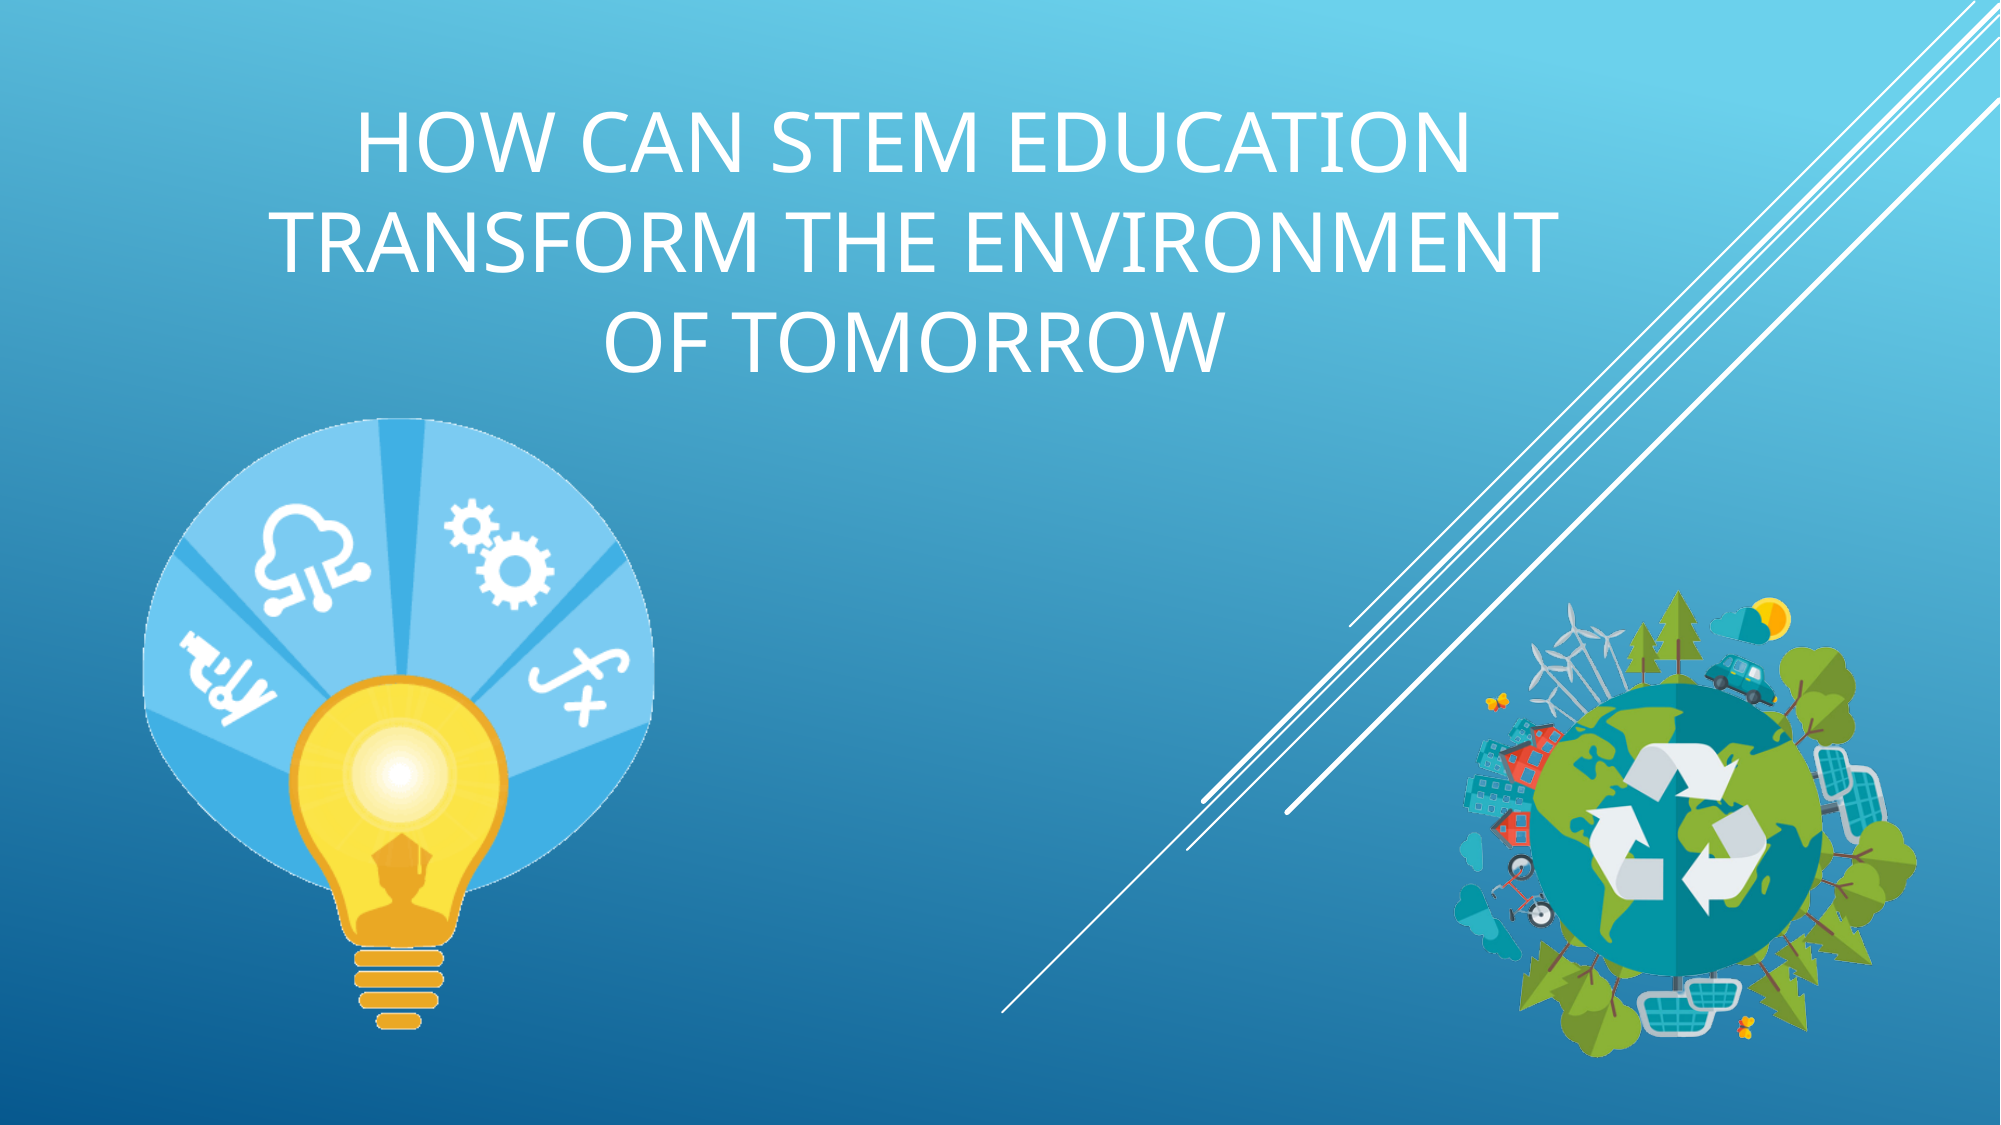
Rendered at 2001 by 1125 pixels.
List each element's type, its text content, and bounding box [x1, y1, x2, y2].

title hOW CAN STEM EDUCATION TRANSFORM THE ENVIRONMENT OF TOMORROW [195, 133, 1634, 397]
picture [1405, 559, 1947, 1101]
picture [115, 375, 667, 1046]
